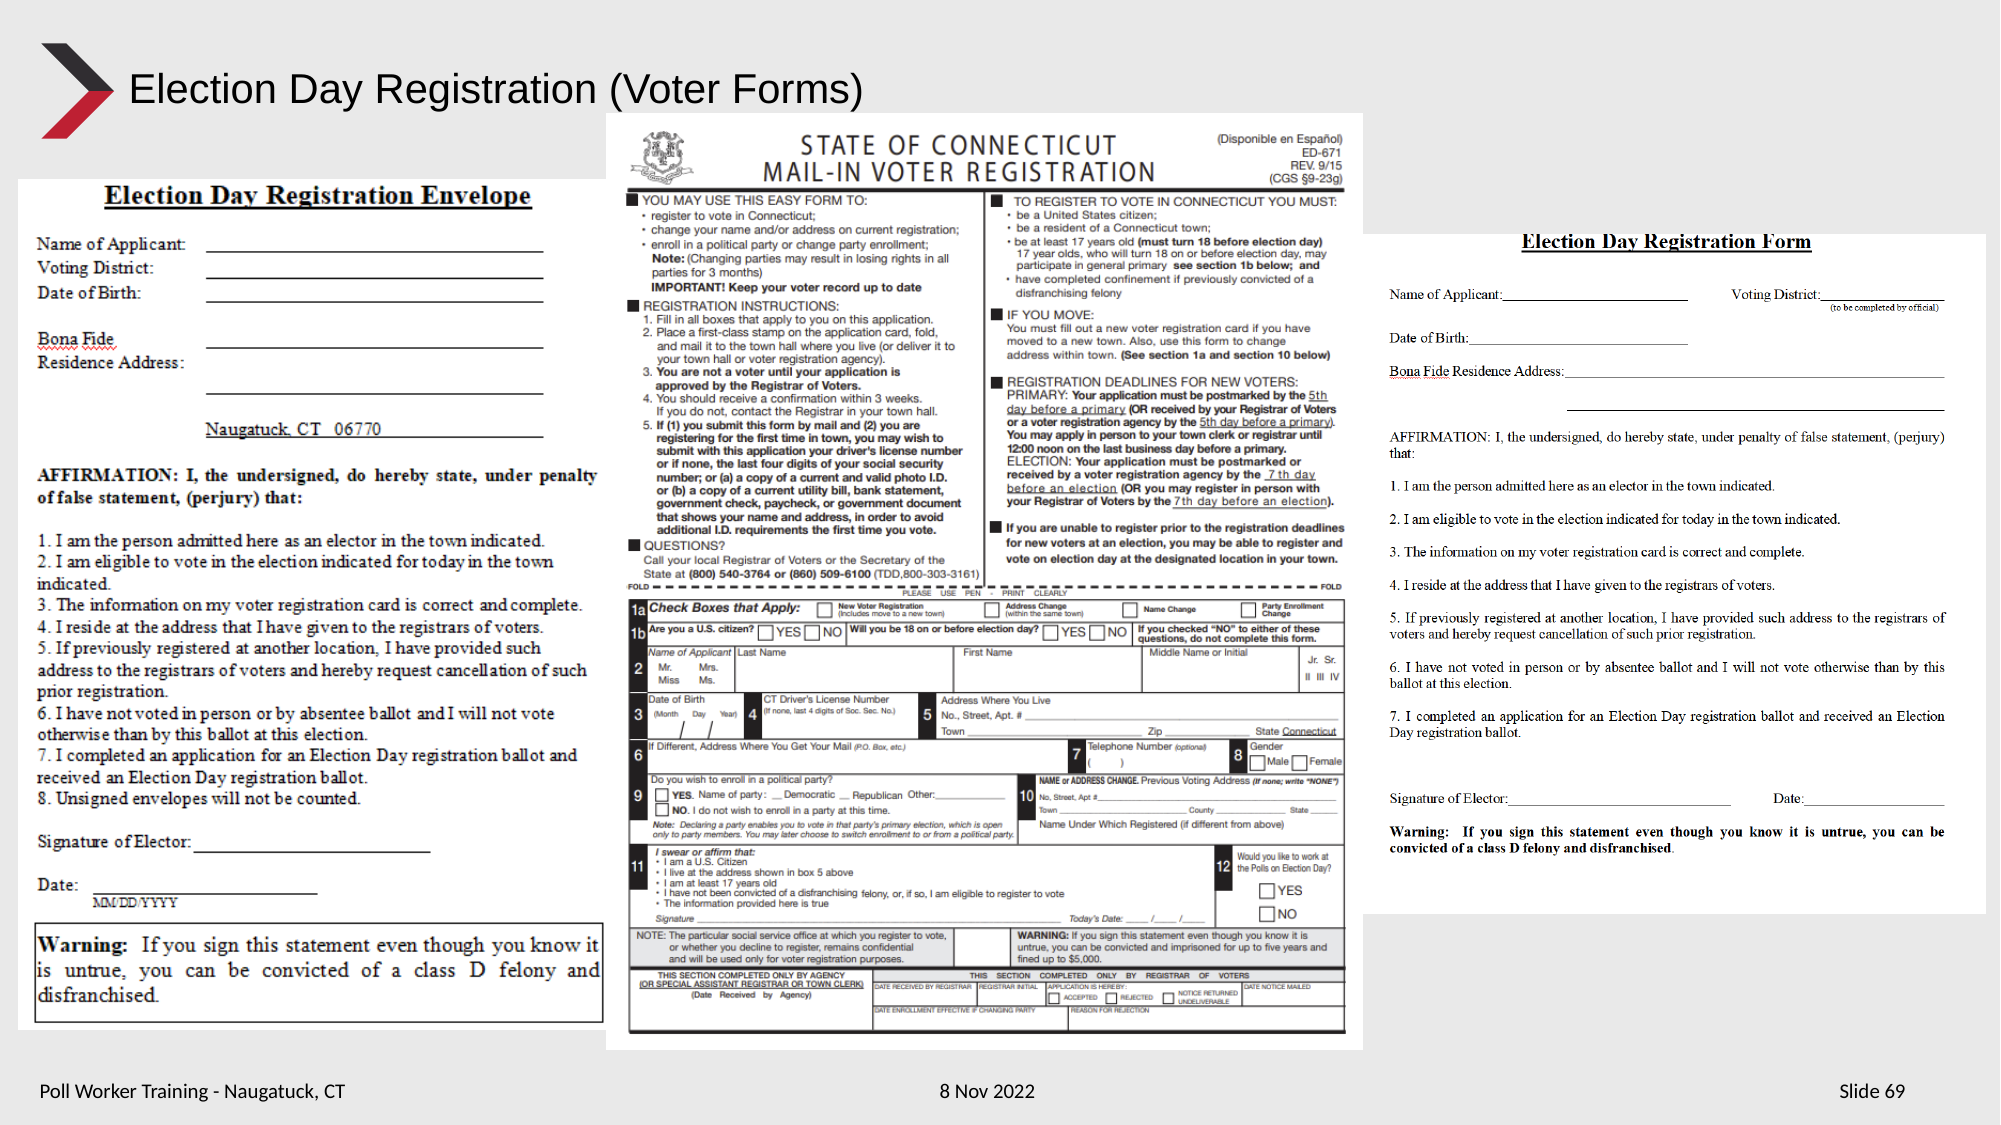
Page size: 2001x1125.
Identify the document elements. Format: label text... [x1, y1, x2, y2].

text_box [38, 42, 113, 91]
text_box [38, 90, 113, 140]
text_box Election Day Registration (Voter Forms) [113, 54, 1027, 119]
picture [18, 113, 1986, 1050]
text_box Poll Worker Training - Naugatuck, CT 8 Nov 2022 Slide [24, 1070, 1945, 1125]
